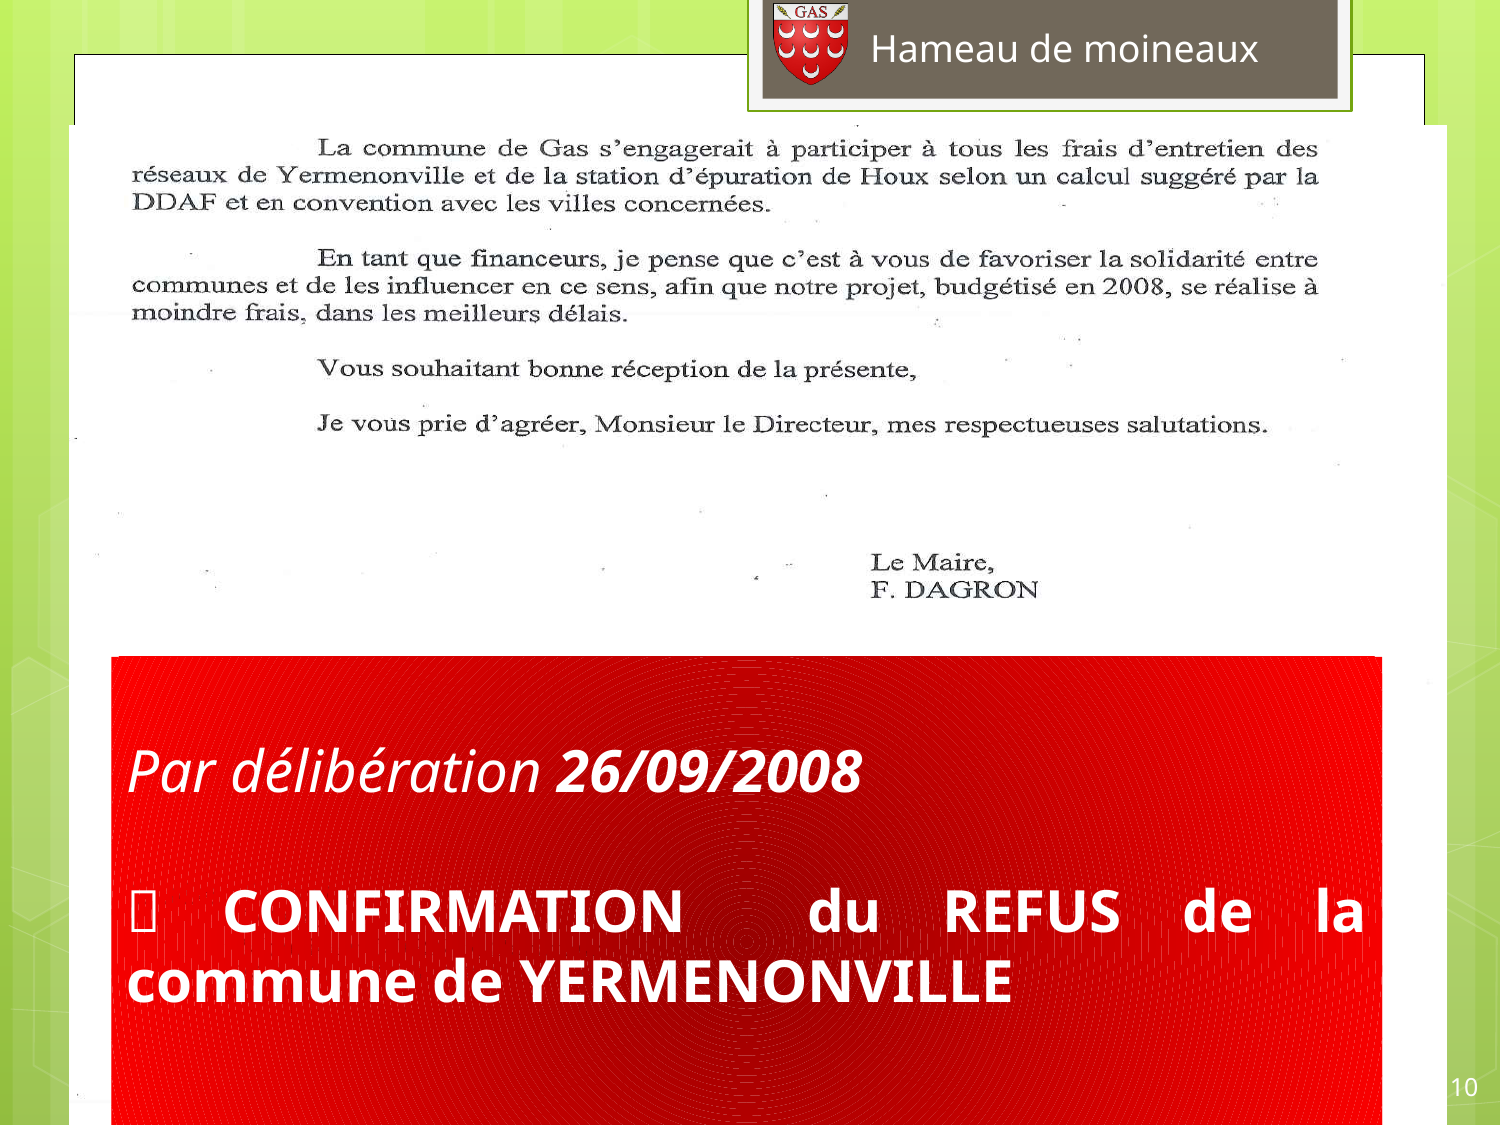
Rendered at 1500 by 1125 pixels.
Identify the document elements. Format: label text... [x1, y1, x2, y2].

text_box Hameau de moineaux [852, 17, 1306, 78]
picture [773, 3, 848, 85]
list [68, 125, 1448, 1125]
slide_number 10 [1452, 1058, 1500, 1118]
